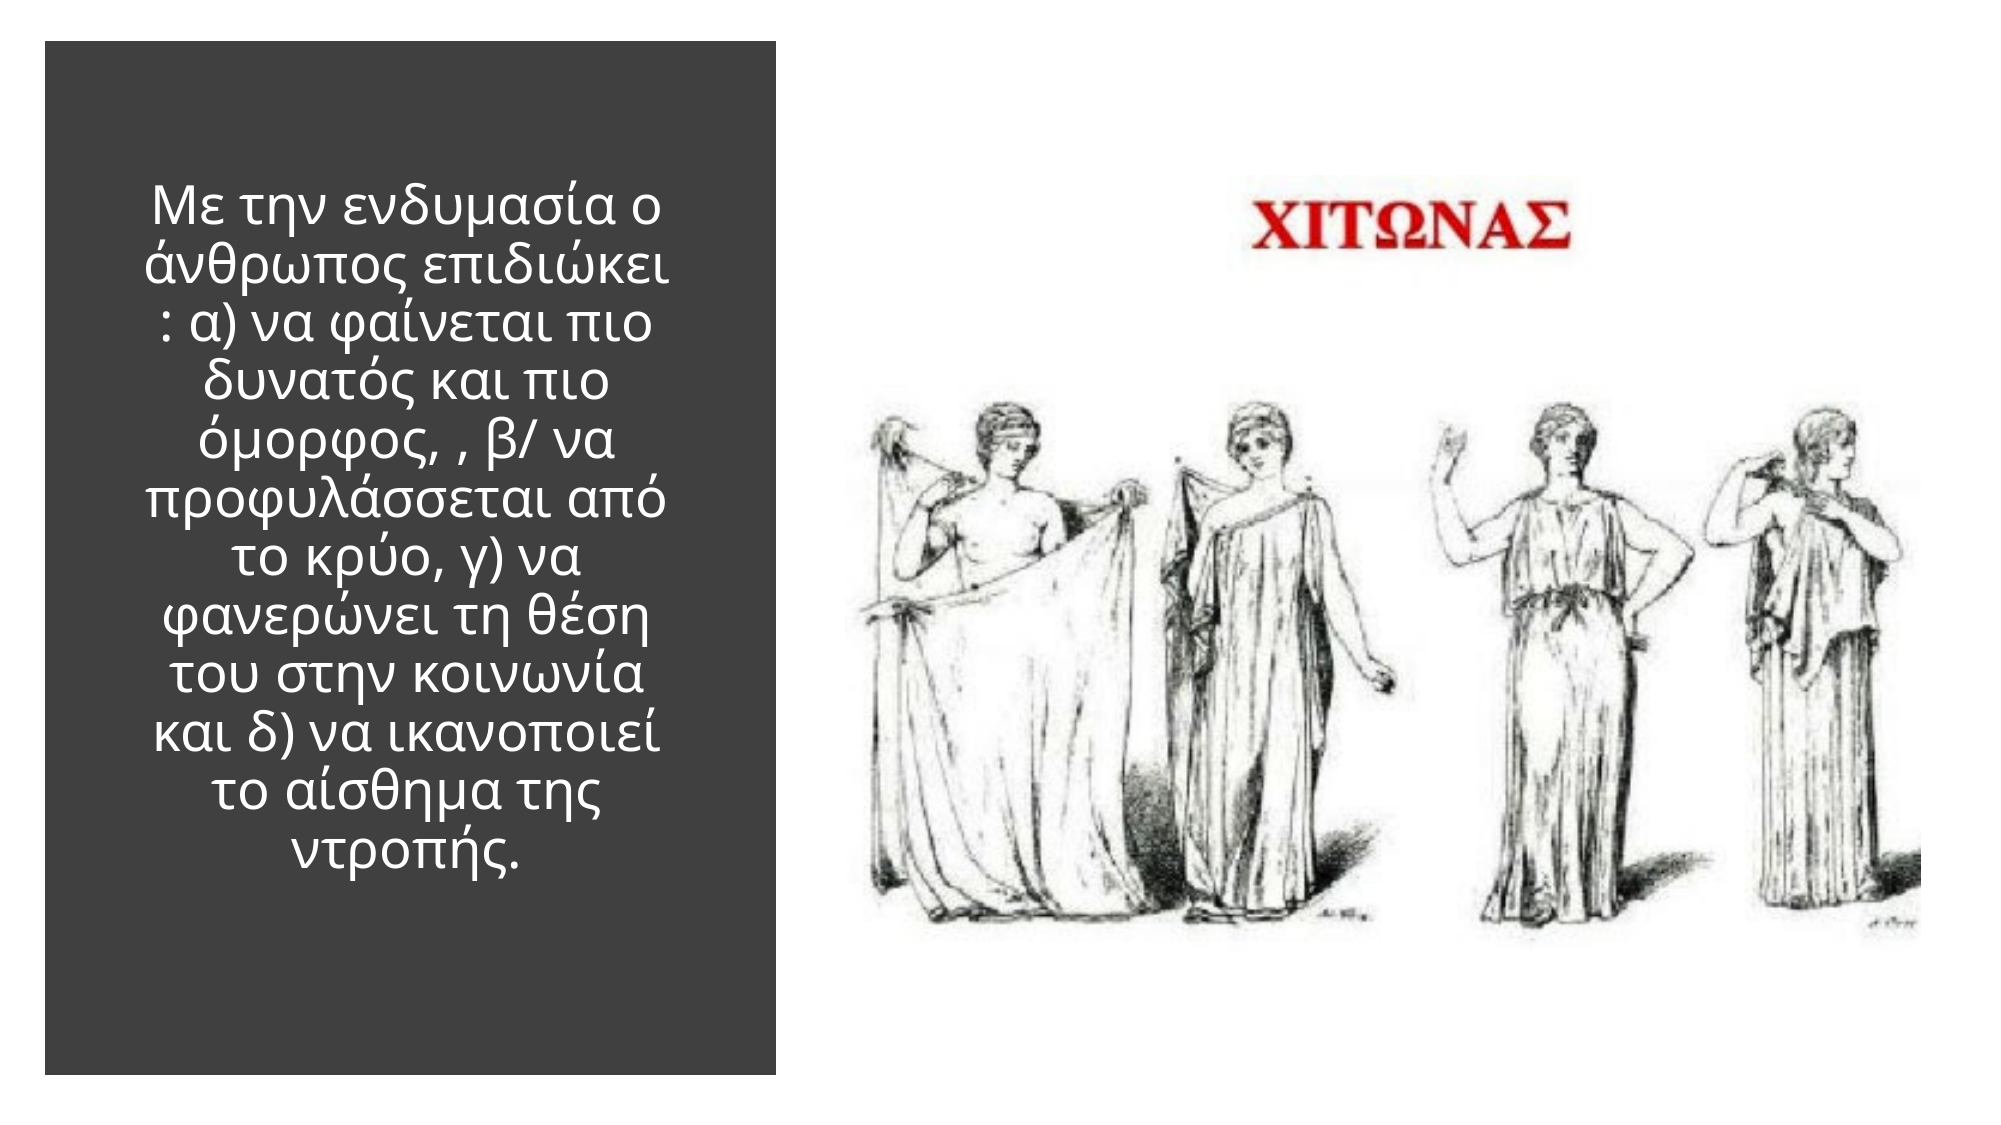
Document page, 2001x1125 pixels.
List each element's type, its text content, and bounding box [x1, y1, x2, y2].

title Με την ενδυμασία ο άνθρωπος επιδιώκει : α) να φαίνεται πιο δυνατός και πιο όμορφος, , β/ να προφυλάσσεται από το κρύο, γ) να φανερώνει τη θέση του στην κοινωνία και δ) να ικανοποιεί το αίσθημα της ντροπής. [121, 121, 693, 936]
text_box [54, 50, 767, 1066]
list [845, 175, 1921, 951]
